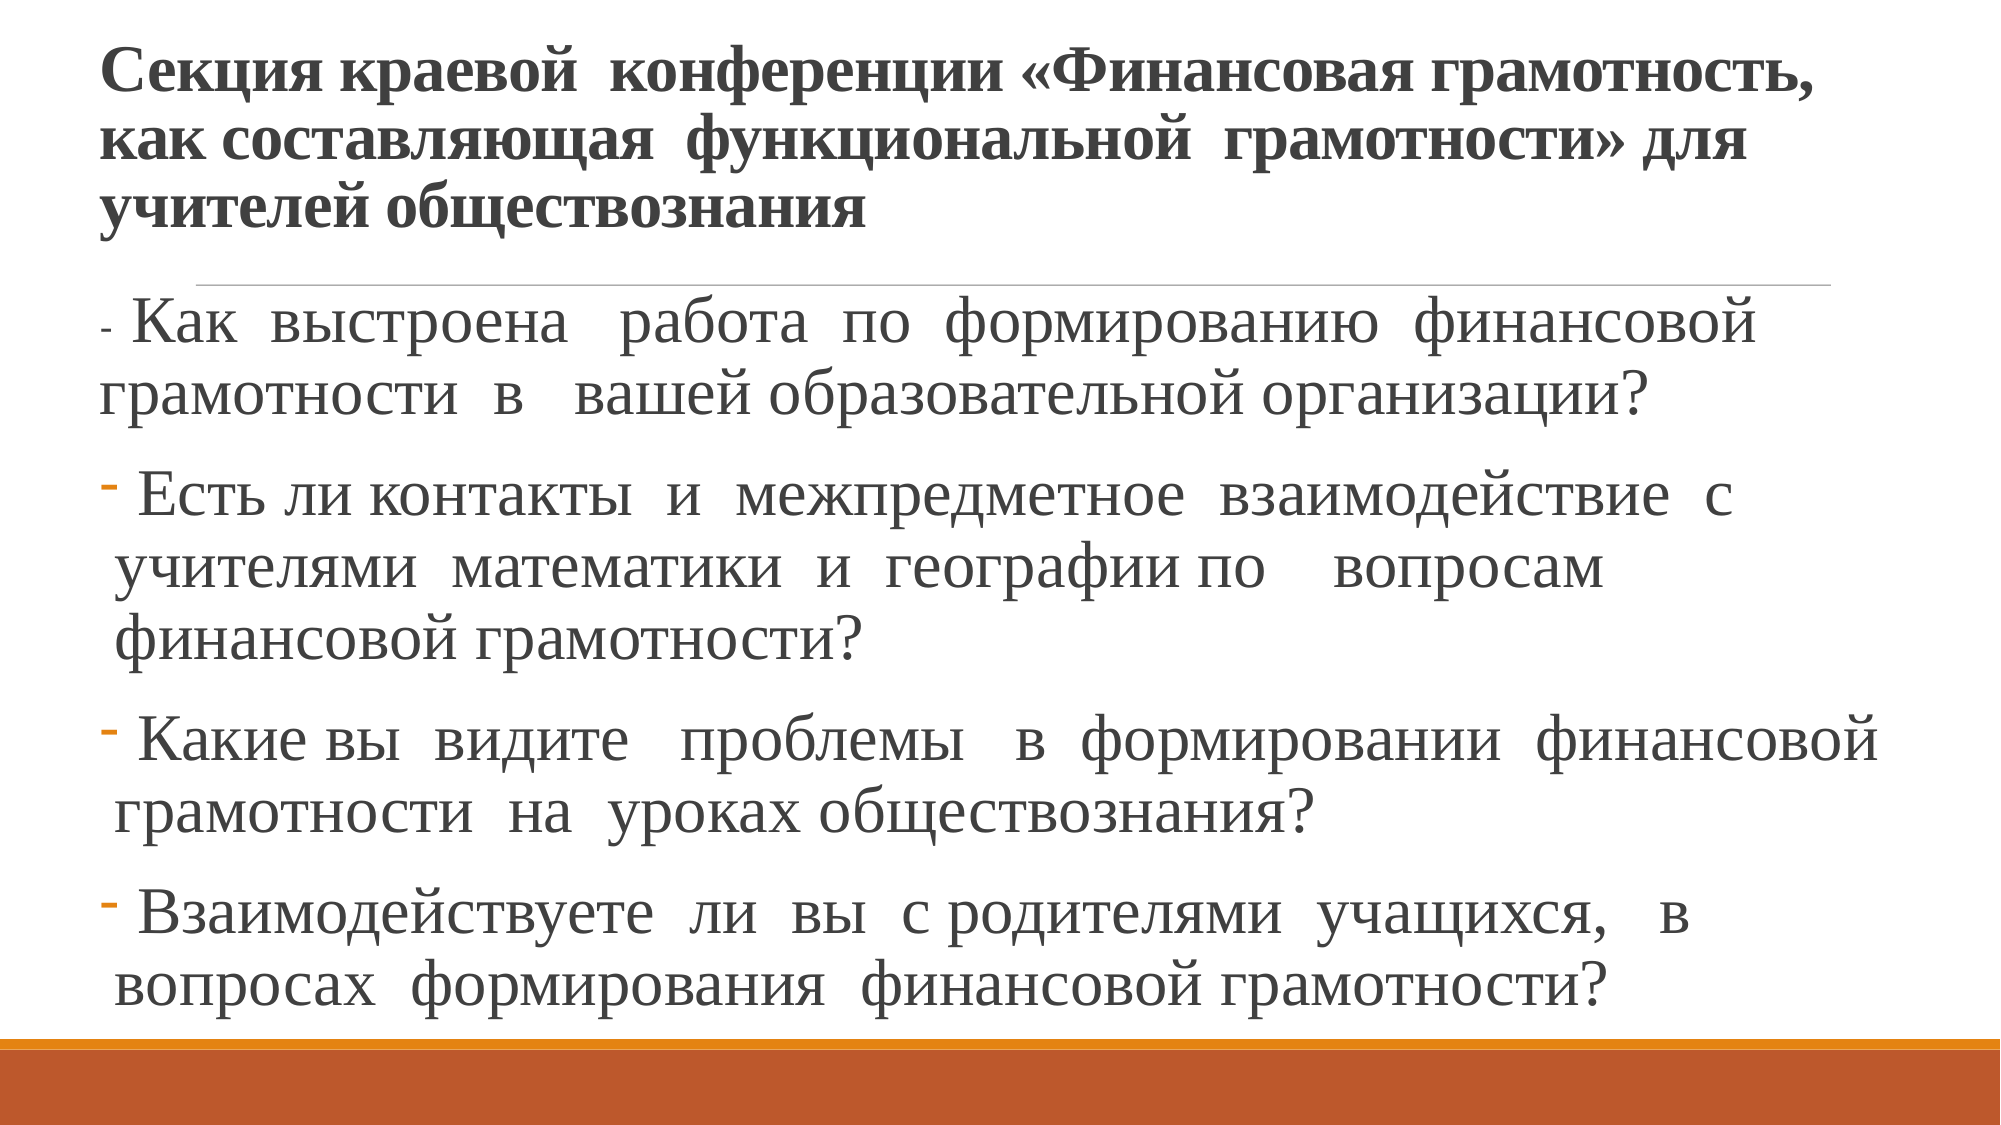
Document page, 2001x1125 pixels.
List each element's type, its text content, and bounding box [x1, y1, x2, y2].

text_box Секция краевой конференции «Финансовая грамотность, как составляющая функциональной грамотности» для учителей обществознания [99, 36, 1900, 242]
text_box - Как выстроена работа по формированию финансовой грамотности в вашей образовательной организации? Есть ли контакты и межпредметное взаимодействие с учителями математики и географии по вопросам финансовой грамотности? Какие вы видите проблемы в формировании финансовой грамотности на уроках обществознания? Взаимодействуете ли вы с родителями учащихся, в вопросах формирования финансовой грамотности? [99, 263, 1900, 1042]
